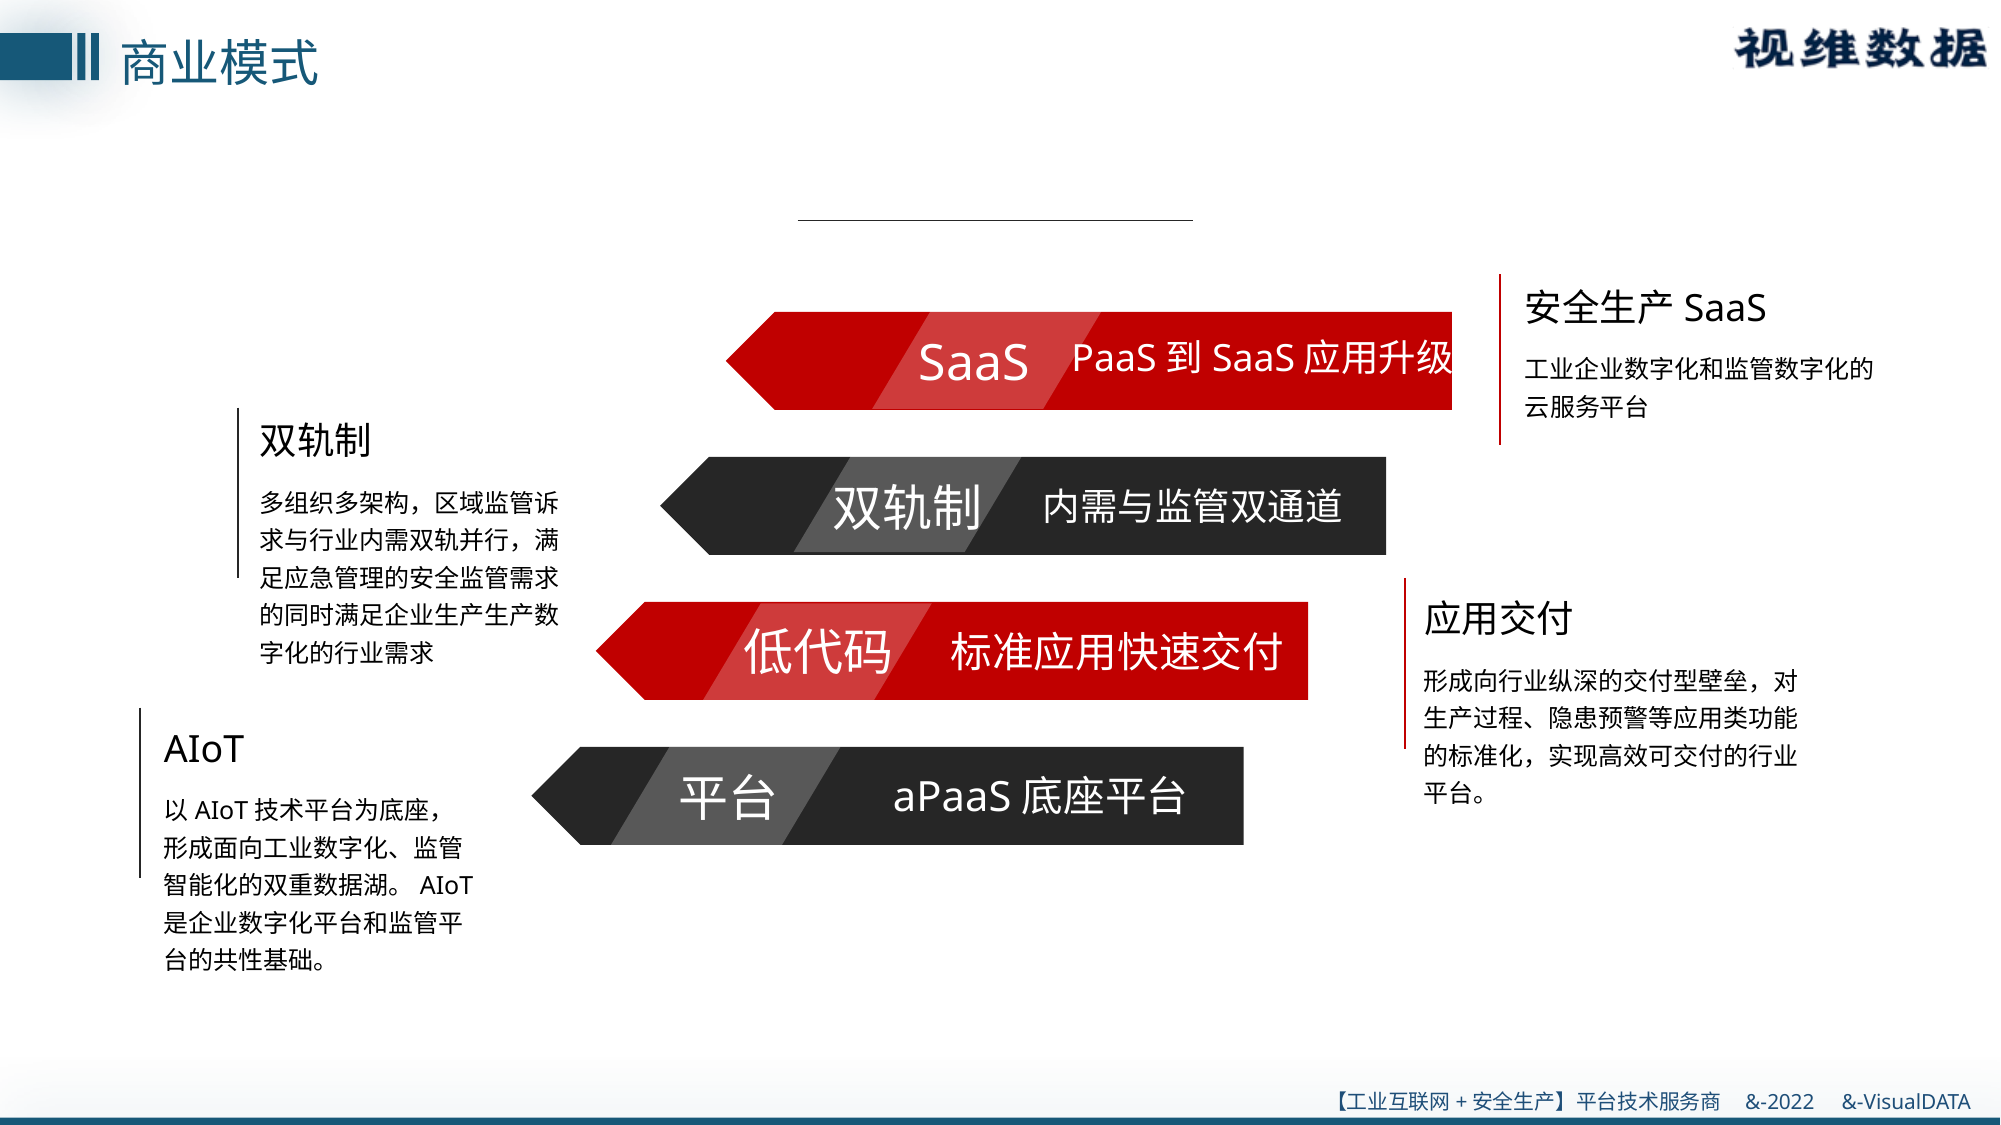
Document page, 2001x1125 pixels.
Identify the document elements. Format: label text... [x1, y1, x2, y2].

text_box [149, 717, 521, 983]
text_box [1409, 587, 1851, 815]
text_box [1510, 276, 1940, 428]
text_box 商业模式 [87, 24, 352, 99]
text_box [244, 409, 617, 675]
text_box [595, 601, 1309, 700]
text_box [531, 746, 1244, 845]
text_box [725, 311, 1469, 410]
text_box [660, 456, 1387, 555]
picture [1732, 26, 1990, 70]
